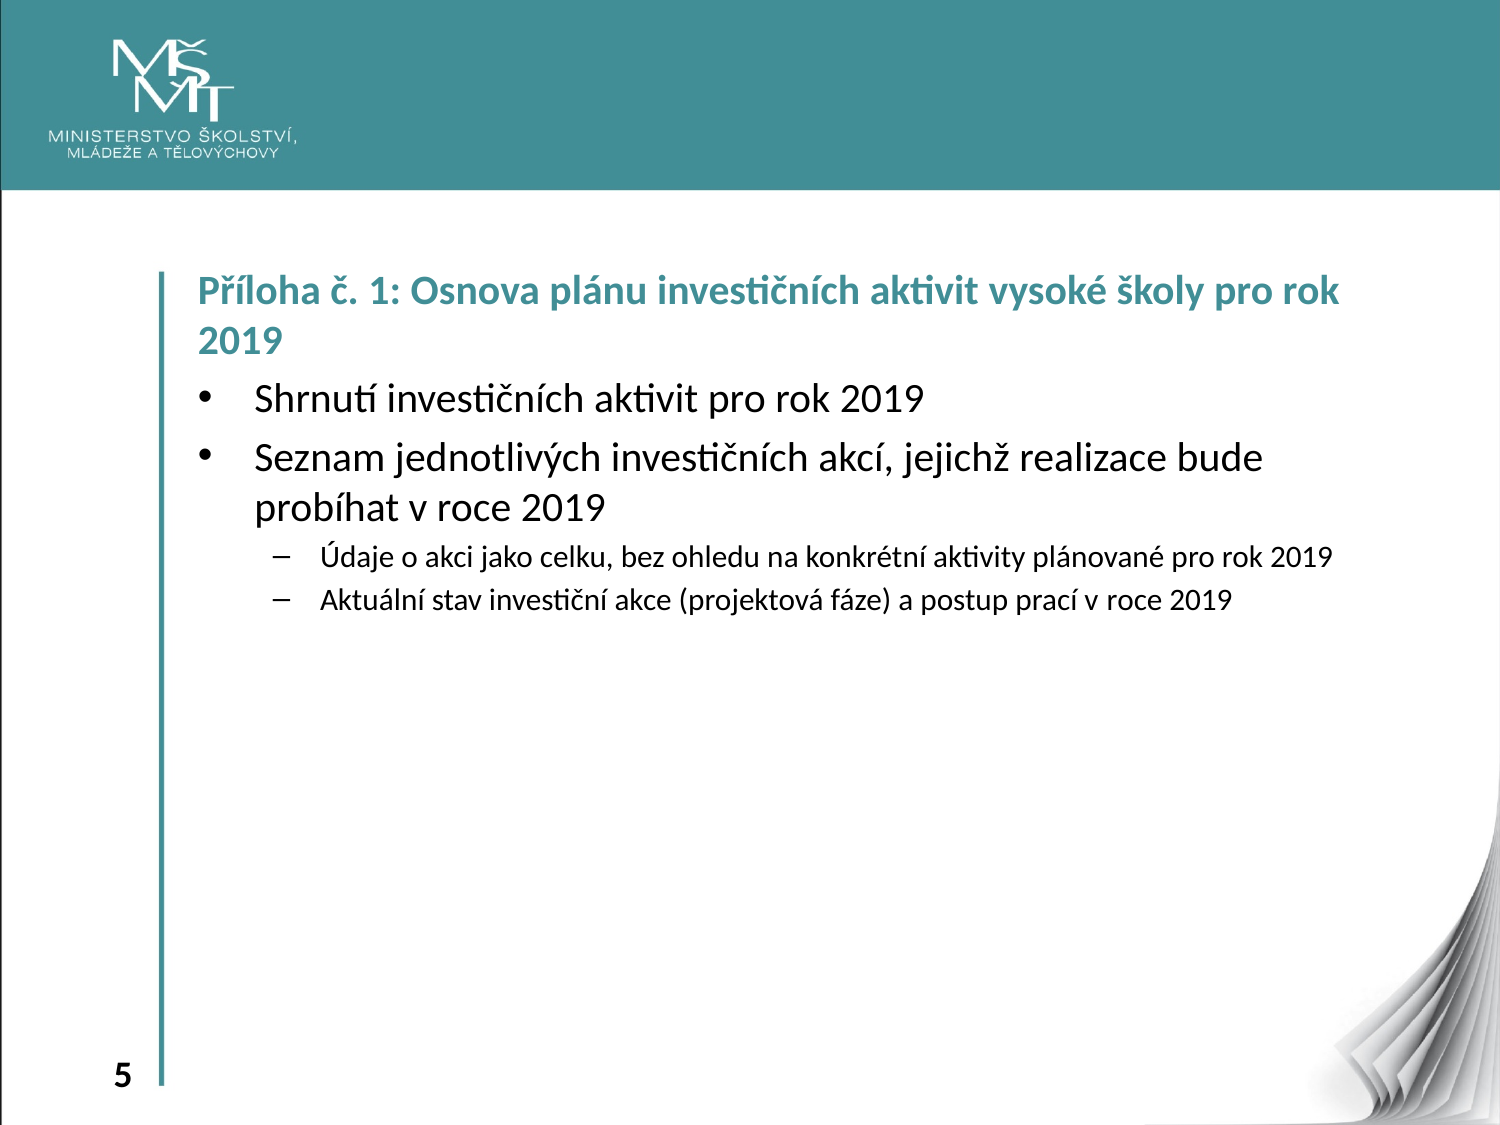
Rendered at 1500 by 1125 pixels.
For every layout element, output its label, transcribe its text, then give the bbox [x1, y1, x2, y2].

list Příloha č. 1: Osnova plánu investičních aktivit vysoké školy pro rok 2019 Shrnutí investičních aktivit pro rok 2019 Seznam jednotlivých investičních akcí, jejichž realizace bude probíhat v roce 2019 Údaje o akci jako celku, bez ohledu na konkrétní aktivity plánované pro rok 2019 Aktuální stav investiční akce (projektová fáze) a postup prací v roce 2019 [183, 255, 1425, 1083]
picture [0, 0, 1500, 1125]
